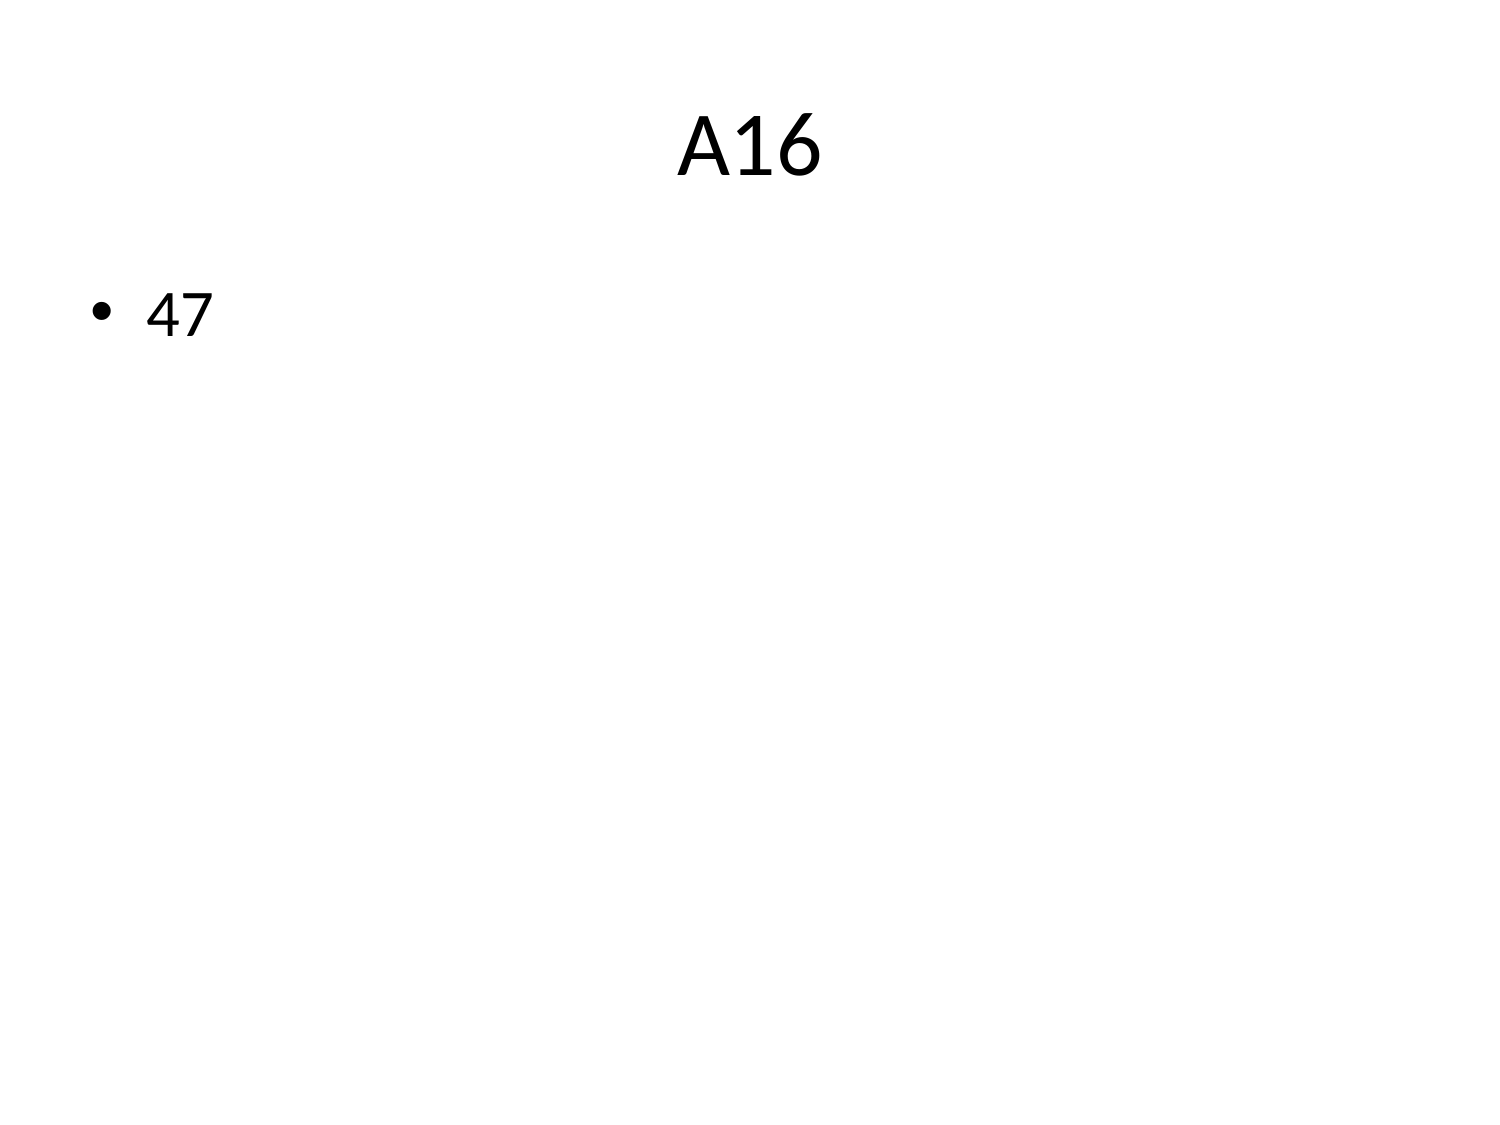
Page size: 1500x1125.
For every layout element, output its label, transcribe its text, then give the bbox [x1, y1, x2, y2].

list 47 [75, 262, 1425, 1005]
title A16 [75, 45, 1425, 233]
